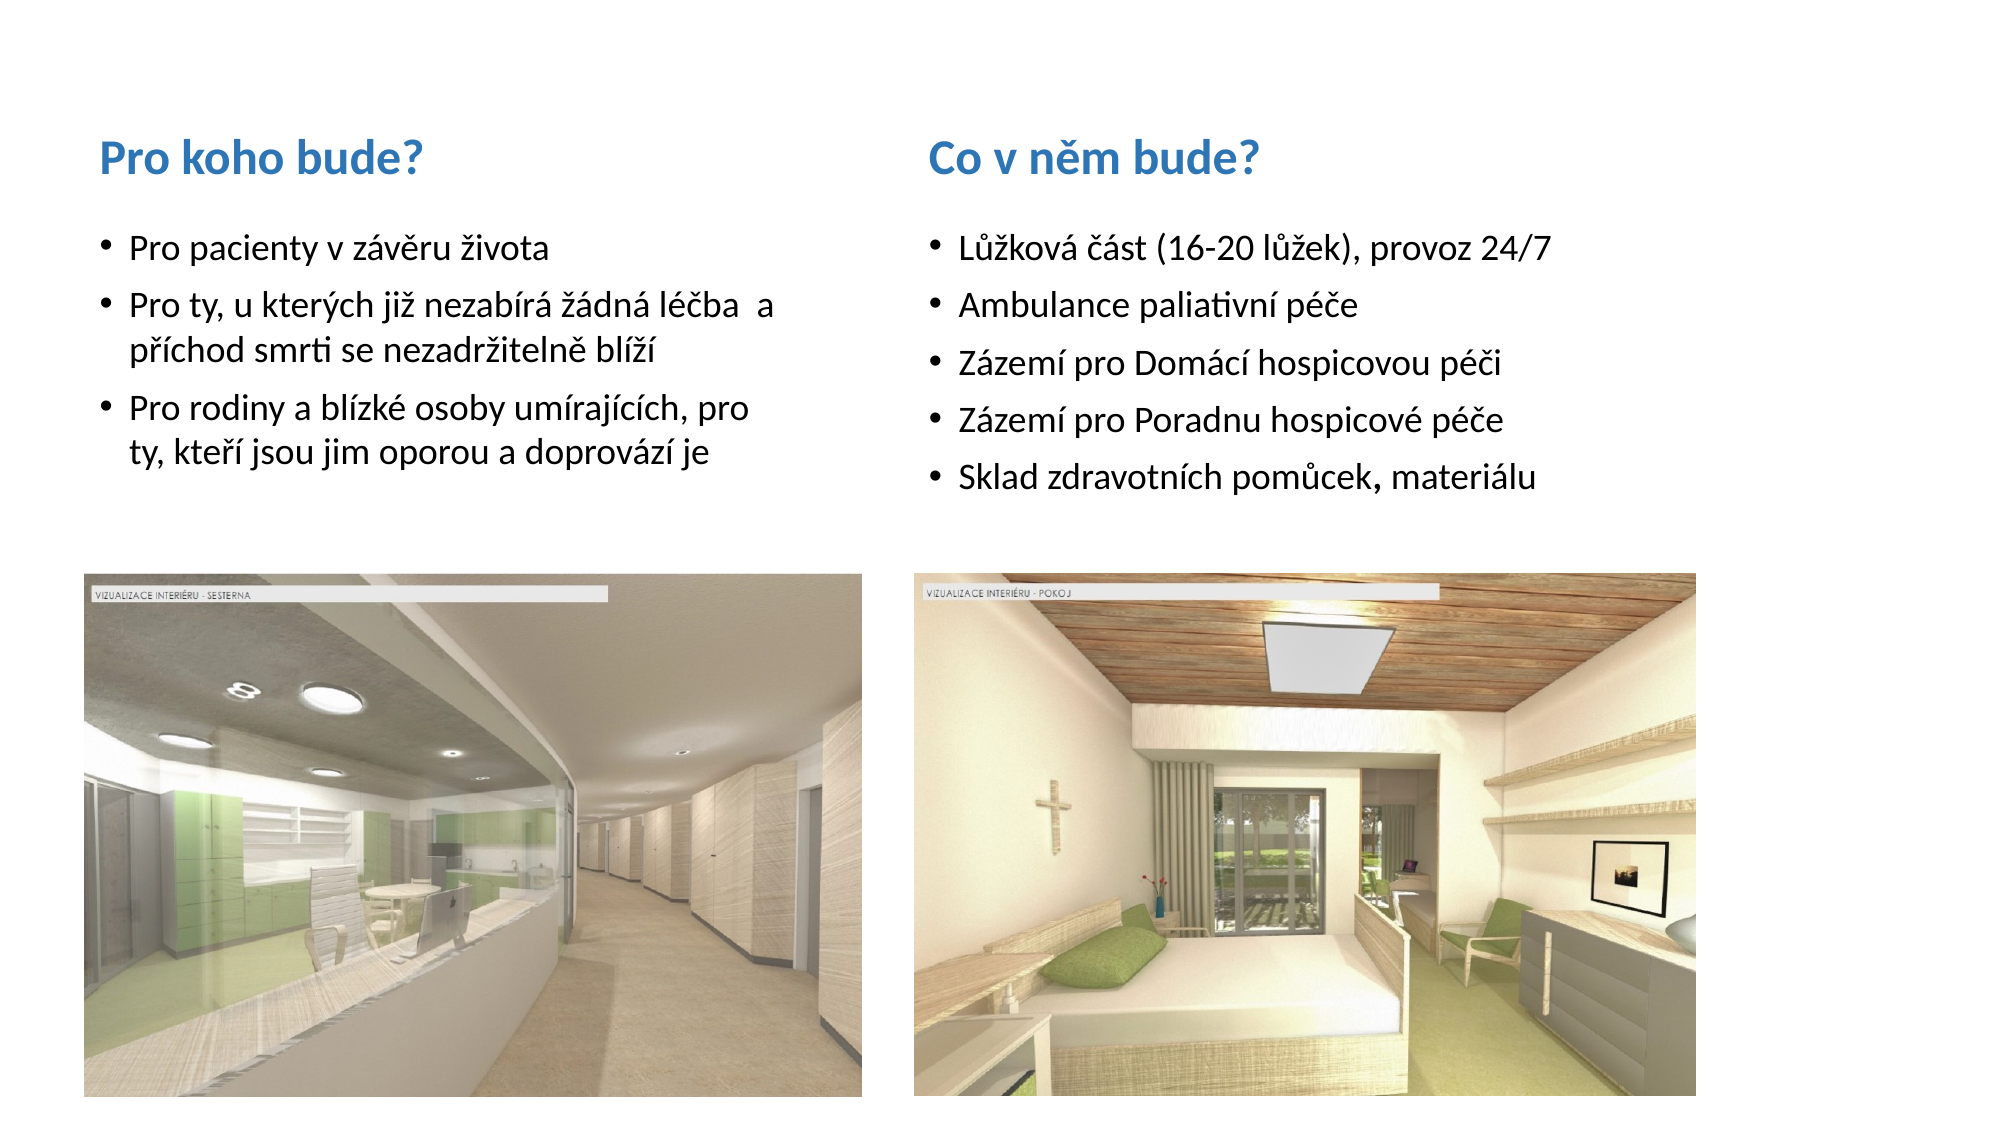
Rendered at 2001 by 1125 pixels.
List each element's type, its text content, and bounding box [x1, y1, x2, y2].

picture [84, 573, 862, 1097]
list Lůžková část (16-20 lůžek), provoz 24/7 Ambulance paliativní péče Zázemí pro Domácí hospicovou péči Zázemí pro Poradnu hospicové péče Sklad zdravotních pomůcek, materiálu [914, 215, 1676, 573]
picture [914, 573, 1696, 1096]
list Pro koho bude? [84, 98, 772, 193]
list Pro pacienty v závěru života Pro ty, u kterých již nezabírá žádná léčba a příchod smrti se nezadržitelně blíží Pro rodiny a blízké osoby umírajících, pro ty, kteří jsou jim oporou a doprovází je [84, 215, 792, 573]
list Co v něm bude? [914, 98, 1601, 193]
